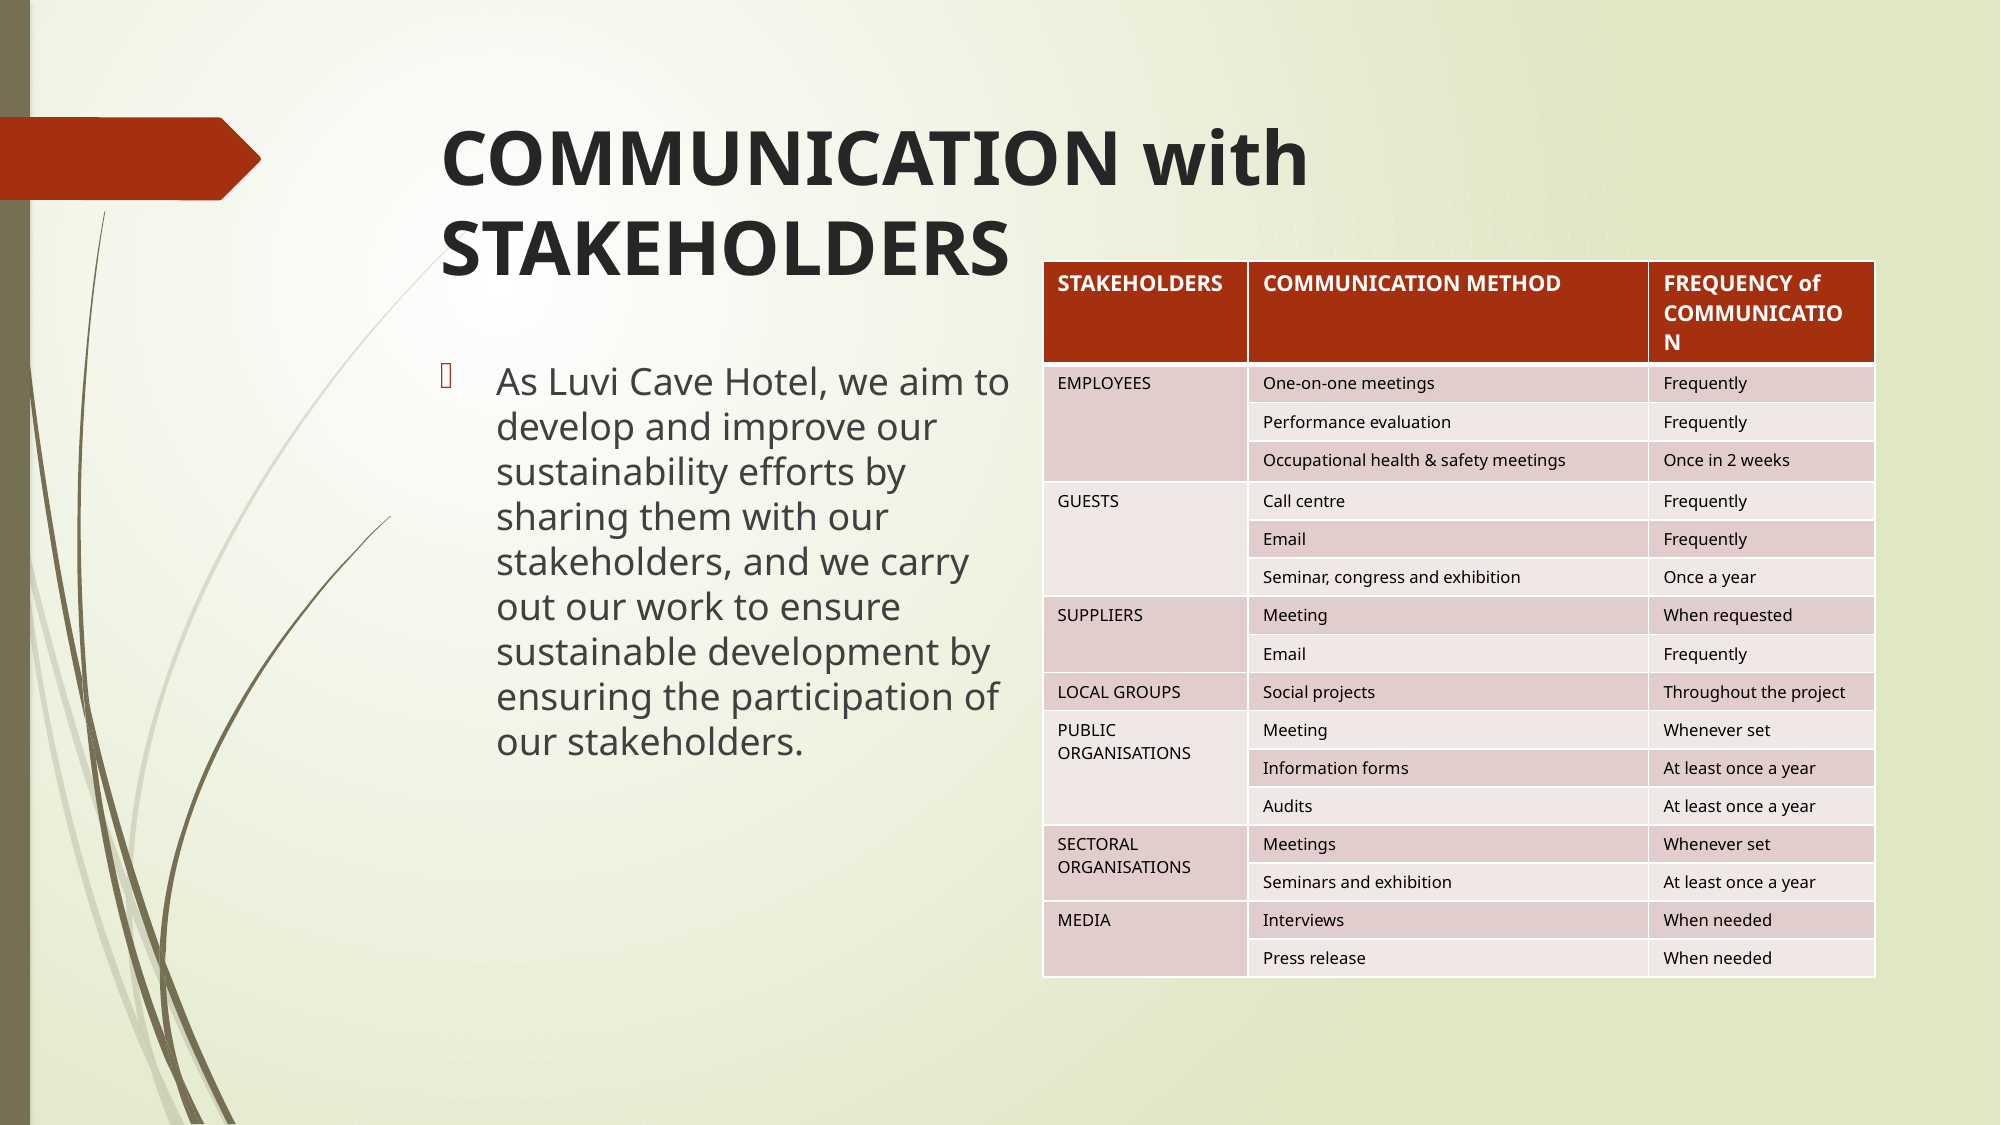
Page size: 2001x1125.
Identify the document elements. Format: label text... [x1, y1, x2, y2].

table_header COMMUNICATION METHOD [1249, 262, 1648, 362]
table_cell At least once a year [1649, 750, 1874, 786]
table_cell Email [1249, 521, 1648, 557]
table_cell When needed [1649, 940, 1874, 976]
table_cell Call centre [1249, 483, 1648, 519]
table_cell Whenever set [1649, 711, 1874, 748]
table_cell One-on-one meetings [1249, 367, 1648, 402]
table_cell Once a year [1649, 559, 1874, 595]
title COMMUNICATION with STAKEHOLDERS [425, 102, 1888, 313]
table_cell At least once a year [1649, 788, 1874, 824]
table_cell EMPLOYEES [1044, 367, 1247, 481]
table_cell Performance evaluation [1249, 403, 1648, 440]
table_cell SECTORAL ORGANISATIONS [1044, 826, 1247, 900]
table_cell At least once a year [1649, 864, 1874, 900]
table_cell Press release [1249, 940, 1648, 976]
table_cell Information forms [1249, 750, 1648, 786]
table_cell PUBLIC ORGANISATIONS [1044, 711, 1247, 824]
table_cell Meeting [1249, 711, 1648, 748]
table_cell Email [1249, 635, 1648, 672]
table_cell Frequently [1649, 367, 1874, 402]
table_header FREQUENCY of COMMUNICATION [1649, 262, 1874, 362]
table_header STAKEHOLDERS [1044, 262, 1247, 362]
table_cell Meetings [1249, 826, 1648, 862]
table_cell Frequently [1649, 483, 1874, 519]
table_cell SUPPLIERS [1044, 597, 1247, 672]
table_cell Once in 2 weeks [1649, 442, 1874, 481]
list As Luvi Cave Hotel, we aim to develop and improve our sustainability efforts by sharing them with our stakeholders, and we carry out our work to ensure sustainable development by ensuring the participation of our stakeholders. [424, 350, 1042, 970]
table_cell LOCAL GROUPS [1044, 673, 1247, 710]
table_cell When requested [1649, 597, 1874, 634]
table_cell Whenever set [1649, 826, 1874, 862]
table_cell Meeting [1249, 597, 1648, 634]
table_cell Seminars and exhibition [1249, 864, 1648, 900]
table_cell Occupational health & safety meetings [1249, 442, 1648, 481]
table_cell Frequently [1649, 403, 1874, 440]
table_cell Throughout the project [1649, 673, 1874, 710]
table_cell Interviews [1249, 902, 1648, 938]
table_cell Seminar, congress and exhibition [1249, 559, 1648, 595]
table_cell When needed [1649, 902, 1874, 938]
table_cell GUESTS [1044, 483, 1247, 595]
table_cell Frequently [1649, 521, 1874, 557]
table_cell Audits [1249, 788, 1648, 824]
table_cell Social projects [1249, 673, 1648, 710]
table_cell Frequently [1649, 635, 1874, 672]
table_cell MEDIA [1044, 902, 1247, 976]
